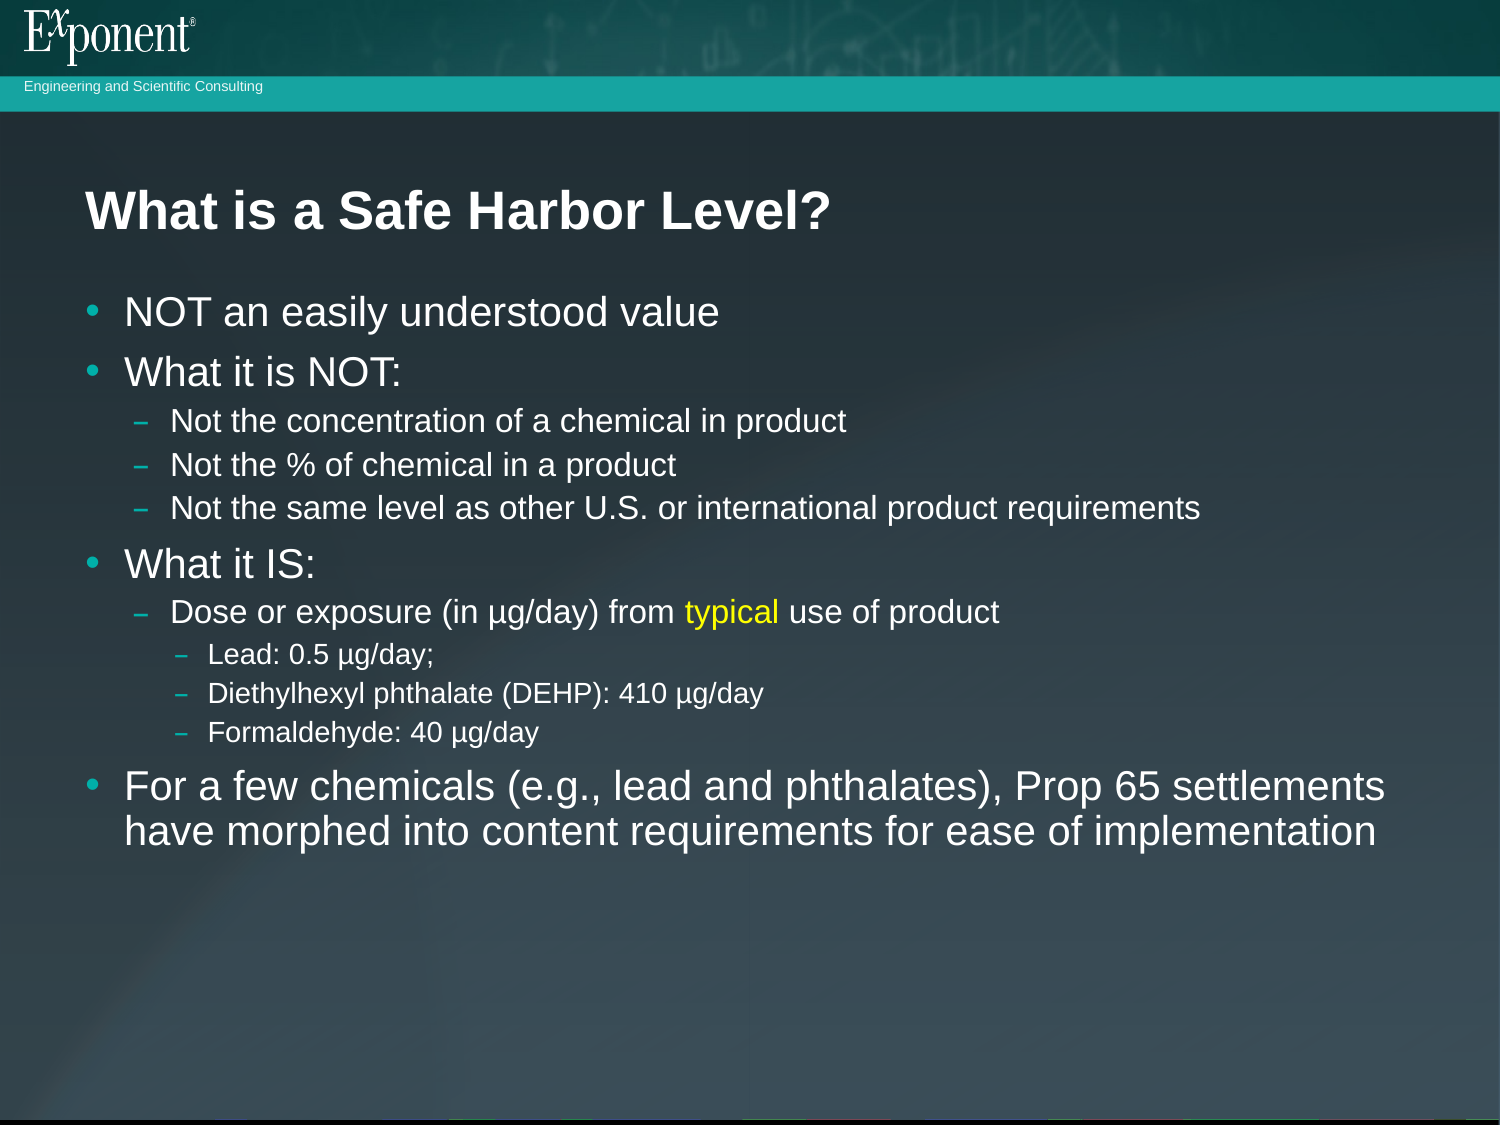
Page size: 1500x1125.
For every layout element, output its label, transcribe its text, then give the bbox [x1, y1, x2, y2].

title What is a Safe Harbor Level? [70, 146, 1430, 278]
picture [0, 112, 1499, 1125]
list NOT an easily understood value What it is NOT: Not the concentration of a chemical in product Not the % of chemical in a product Not the same level as other U.S. or international product requirements What it IS: Dose or exposure (in µg/day) from typical use of product Lead: 0.5 µg/day; Diethylhexyl phthalate (DEHP): 410 µg/day Formaldehyde: 40 µg/day For a few chemicals (e.g., lead and phthalates), Prop 65 settlements have morphed into content requirements for ease of implementation [70, 282, 1457, 1060]
picture [0, 0, 1500, 76]
